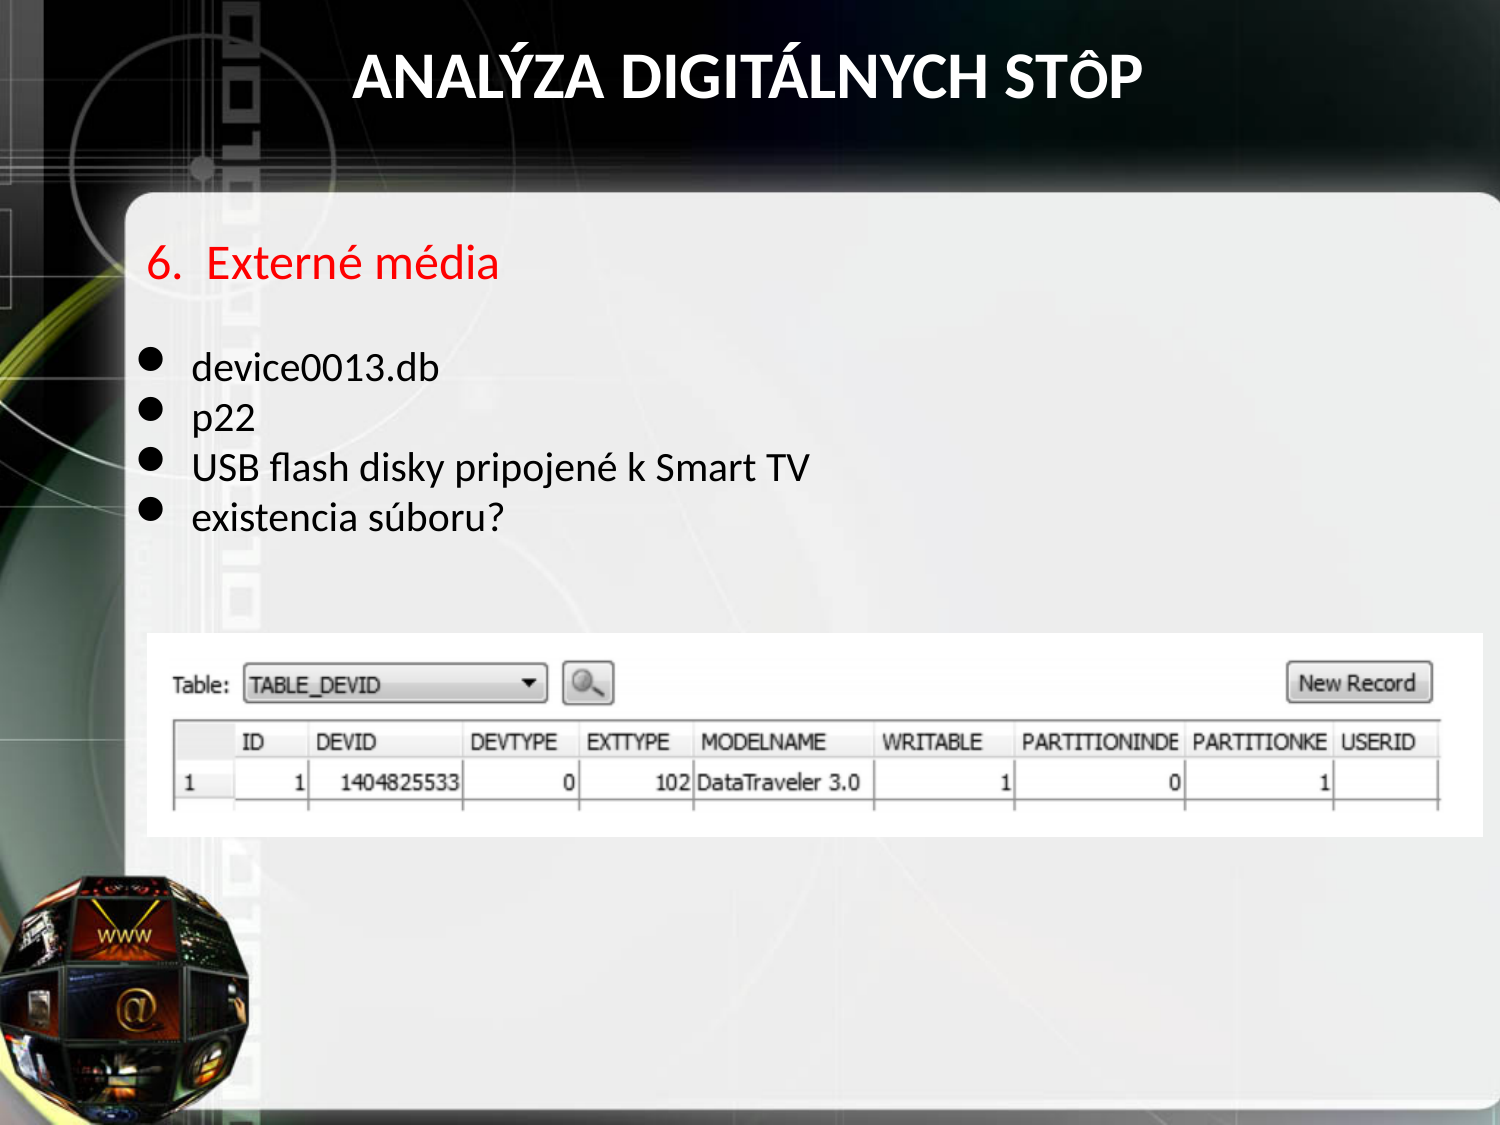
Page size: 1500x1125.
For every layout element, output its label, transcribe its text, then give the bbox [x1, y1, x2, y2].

text_box ANALÝZA DIGITÁLNYCH STÔP [73, 18, 1424, 126]
picture [0, 0, 1500, 1125]
text_box 6. Externé média device0013.db p22 USB flash disky pripojené k Smart TV existencia súboru? [120, 221, 1187, 964]
